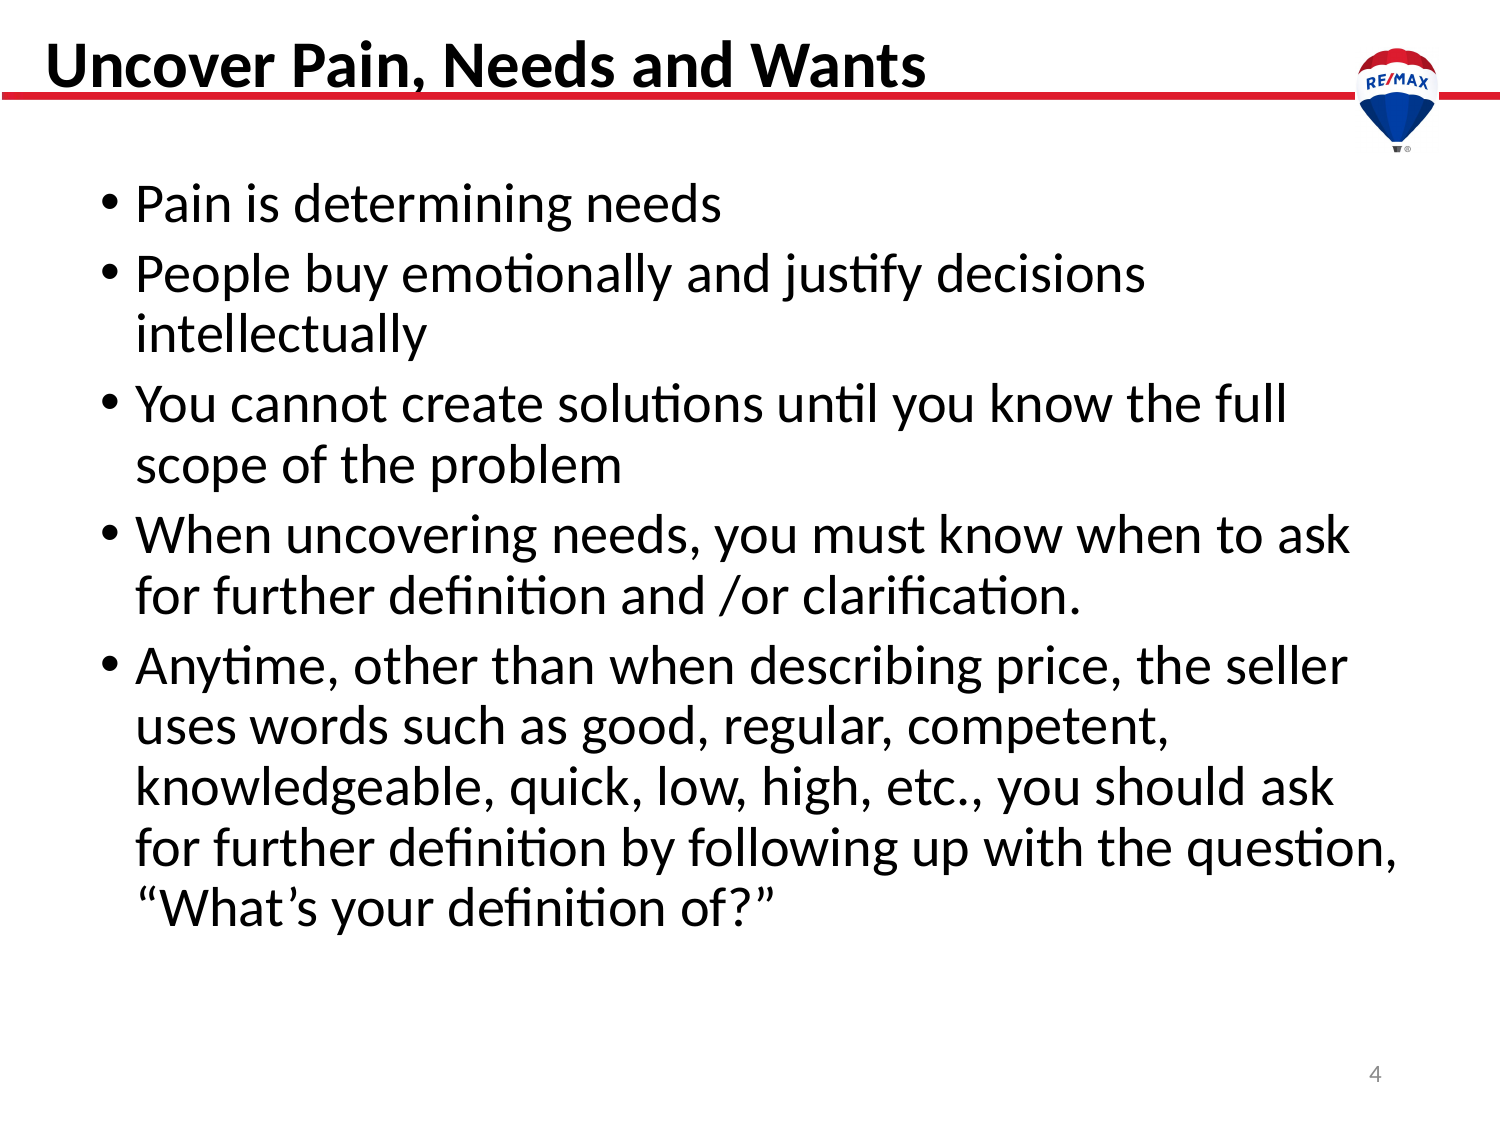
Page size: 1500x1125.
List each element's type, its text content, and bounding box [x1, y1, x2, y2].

title Uncover Pain, Needs and Wants [30, 23, 1325, 92]
title Uncover Pain, Needs and Wants [30, 100, 1325, 109]
list Pain is determining needs People buy emotionally and justify decisions intellectually You cannot create solutions until you know the full scope of the problem When uncovering needs, you must know when to ask for further definition and /or clarification. Anytime, other than when describing price, the seller uses words such as good, regular, competent, knowledgeable, quick, low, high, etc., you should ask for further definition by following up with the question, “What’s your definition of?” [85, 166, 1415, 959]
slide_number 4 [1059, 1042, 1397, 1103]
picture [0, 47, 1500, 153]
